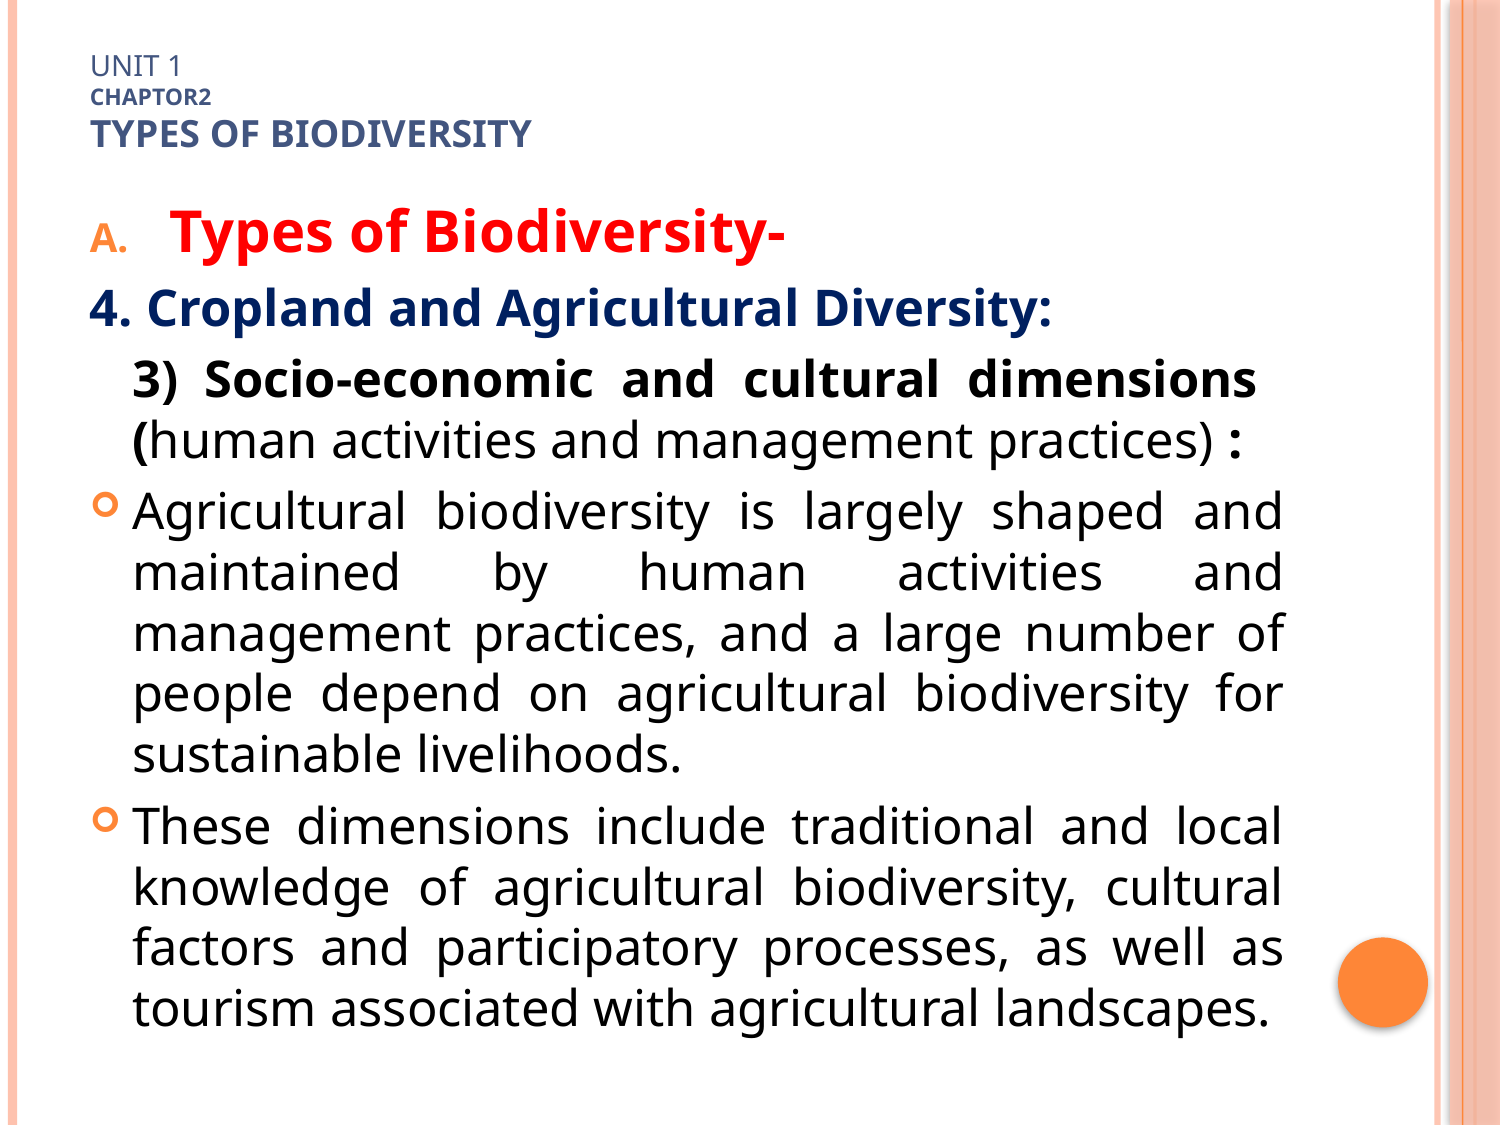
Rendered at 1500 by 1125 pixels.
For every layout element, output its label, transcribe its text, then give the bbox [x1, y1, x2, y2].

list Types of Biodiversity- 4. Cropland and Agricultural Diversity: 3) Socio-economic and cultural dimensions (human activities and management practices) : Agricultural biodiversity is largely shaped and maintained by human activities and management practices, and a large number of people depend on agricultural biodiversity for sustainable livelihoods. These dimensions include traditional and local knowledge of agricultural biodiversity, cultural factors and participatory processes, as well as tourism associated with agricultural landscapes. [75, 187, 1300, 1062]
title Unit 1 Chaptor2 TYPES OF Biodiversity [75, 45, 1300, 163]
